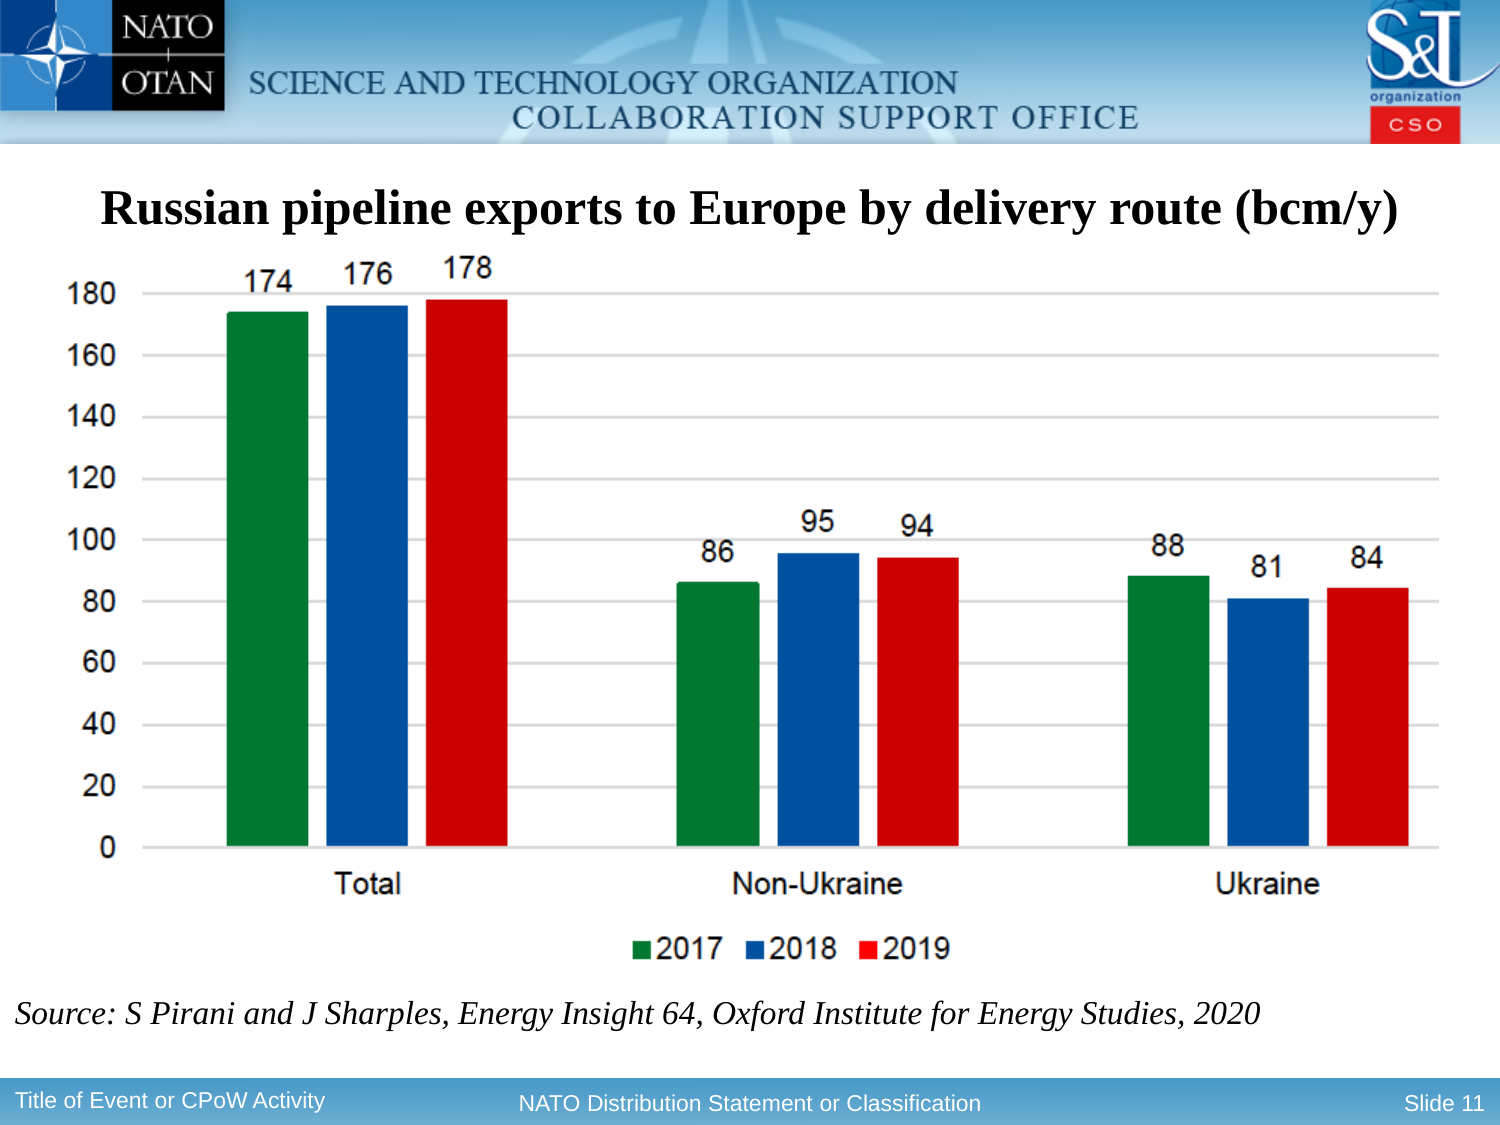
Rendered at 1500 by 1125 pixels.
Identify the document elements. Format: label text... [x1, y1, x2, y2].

picture [0, 1078, 1500, 1125]
text_box Source: S Pirani and J Sharples, Energy Insight 64, Oxford Institute for Energy Studies, 2020 [0, 983, 1500, 1039]
picture [0, 0, 1500, 144]
text_box Russian pipeline exports to Europe by delivery route (bcm/y) [0, 167, 1500, 242]
picture [61, 250, 1439, 977]
